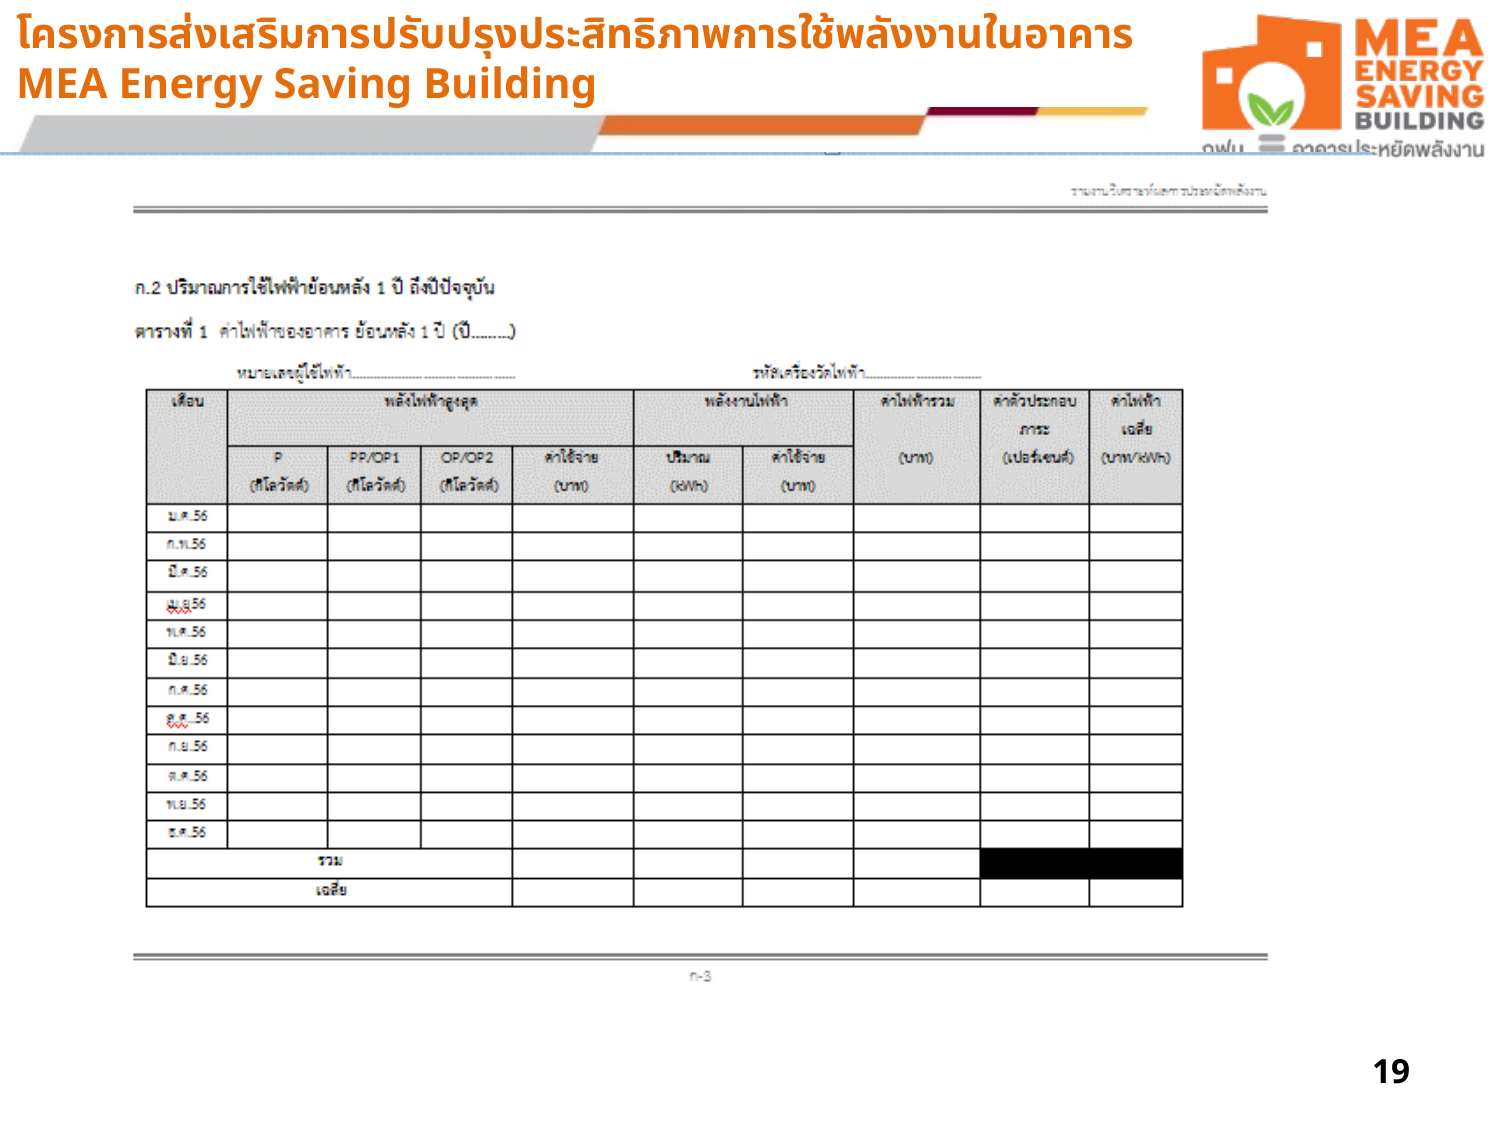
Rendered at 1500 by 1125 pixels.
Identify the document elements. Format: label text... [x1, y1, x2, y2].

text_box โครงการส่งเสริมการปรับปรุงประสิทธิภาพการใช้พลังงานในอาคาร MEA Energy Saving Building [1, 0, 1184, 114]
slide_number 19 [1074, 1042, 1425, 1103]
picture [0, 0, 1500, 1089]
